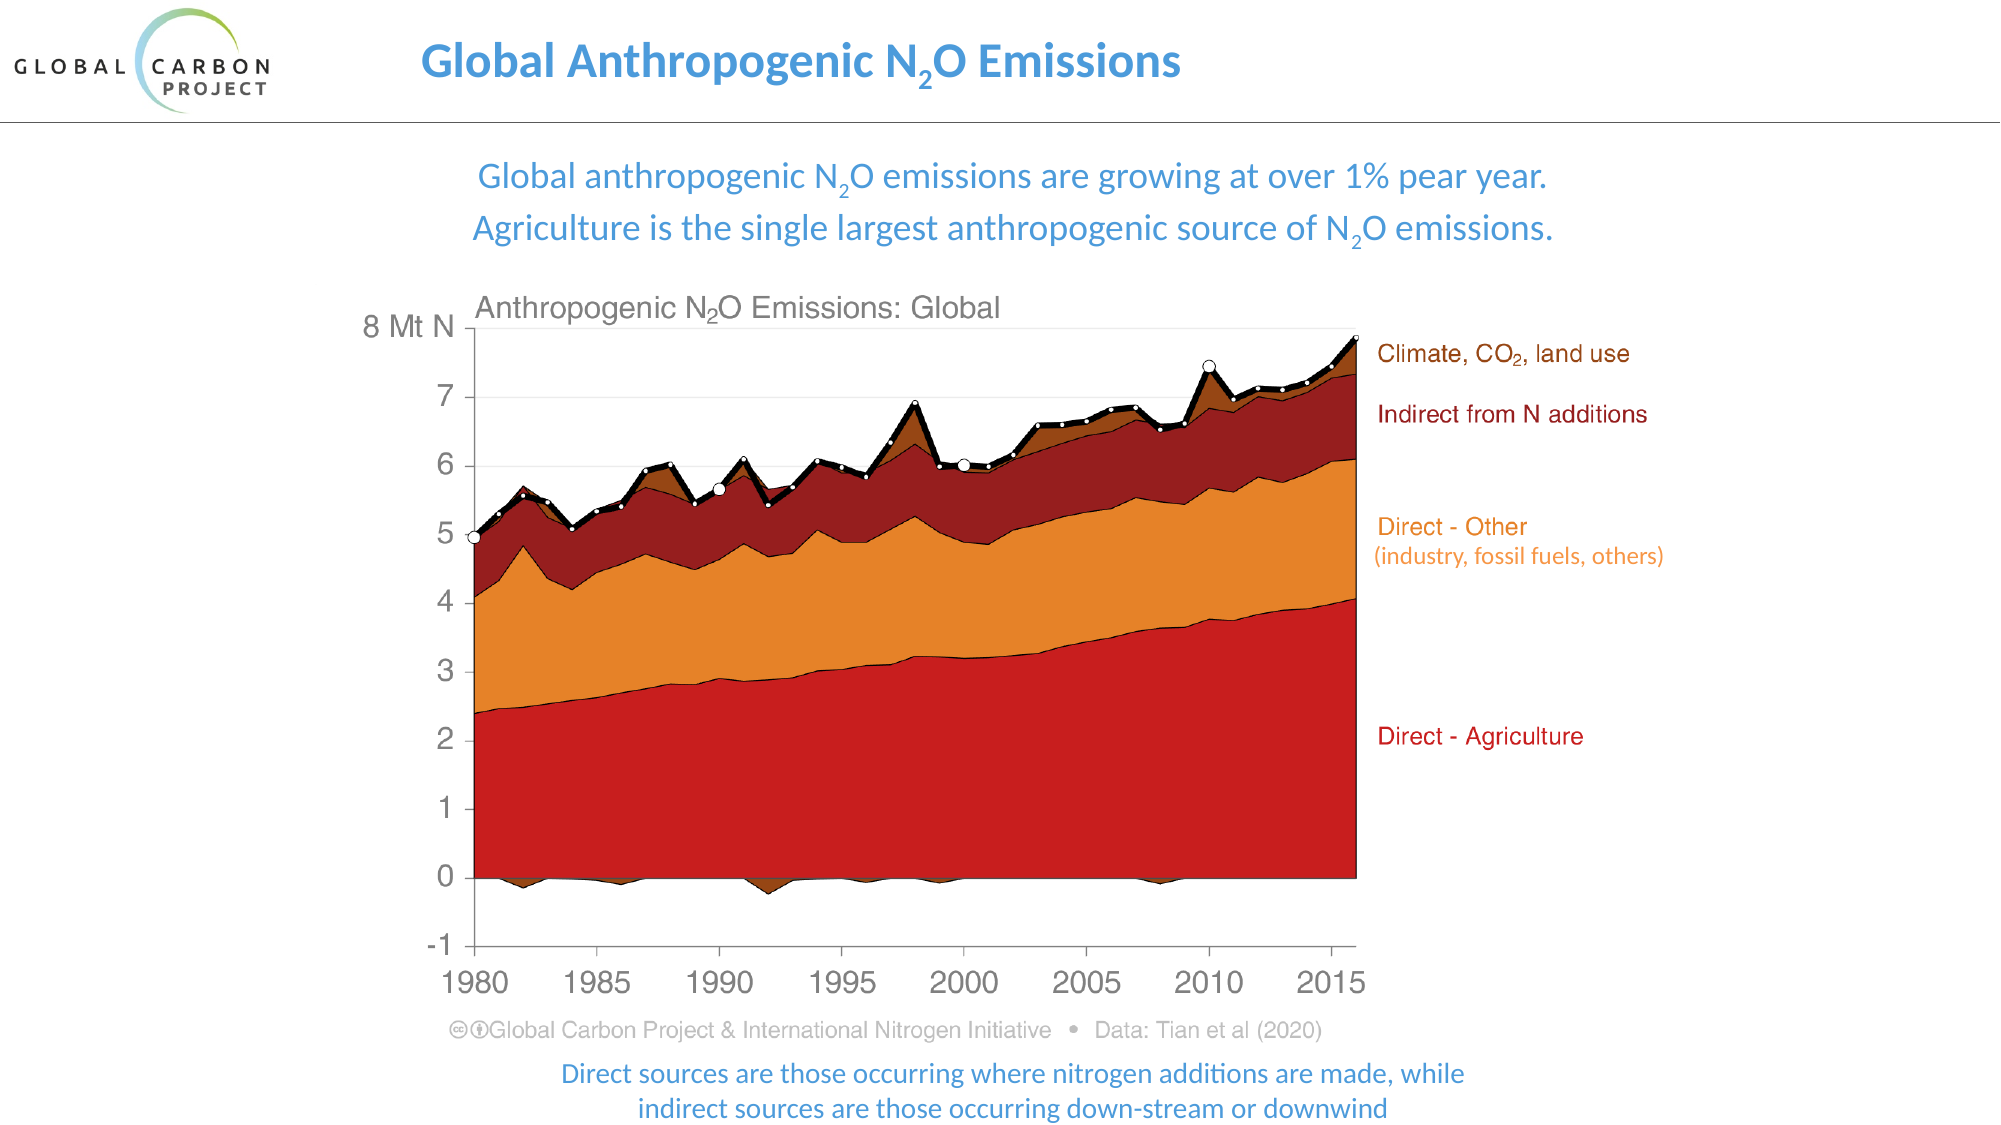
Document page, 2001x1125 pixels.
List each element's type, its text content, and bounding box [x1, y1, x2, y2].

title Global Anthropogenic N2O Emissions [405, 19, 2000, 103]
picture [0, 0, 286, 122]
text_box Direct sources are those occurring where nitrogen additions are made, while indirect sources are those occurring down-stream or downwind [528, 1055, 1499, 1125]
text_box Global anthropogenic N2O emissions are growing at over 1% pear year. Agriculture is the single largest anthropogenic source of N2O emissions. [263, 146, 1764, 259]
picture [305, 265, 1695, 1048]
